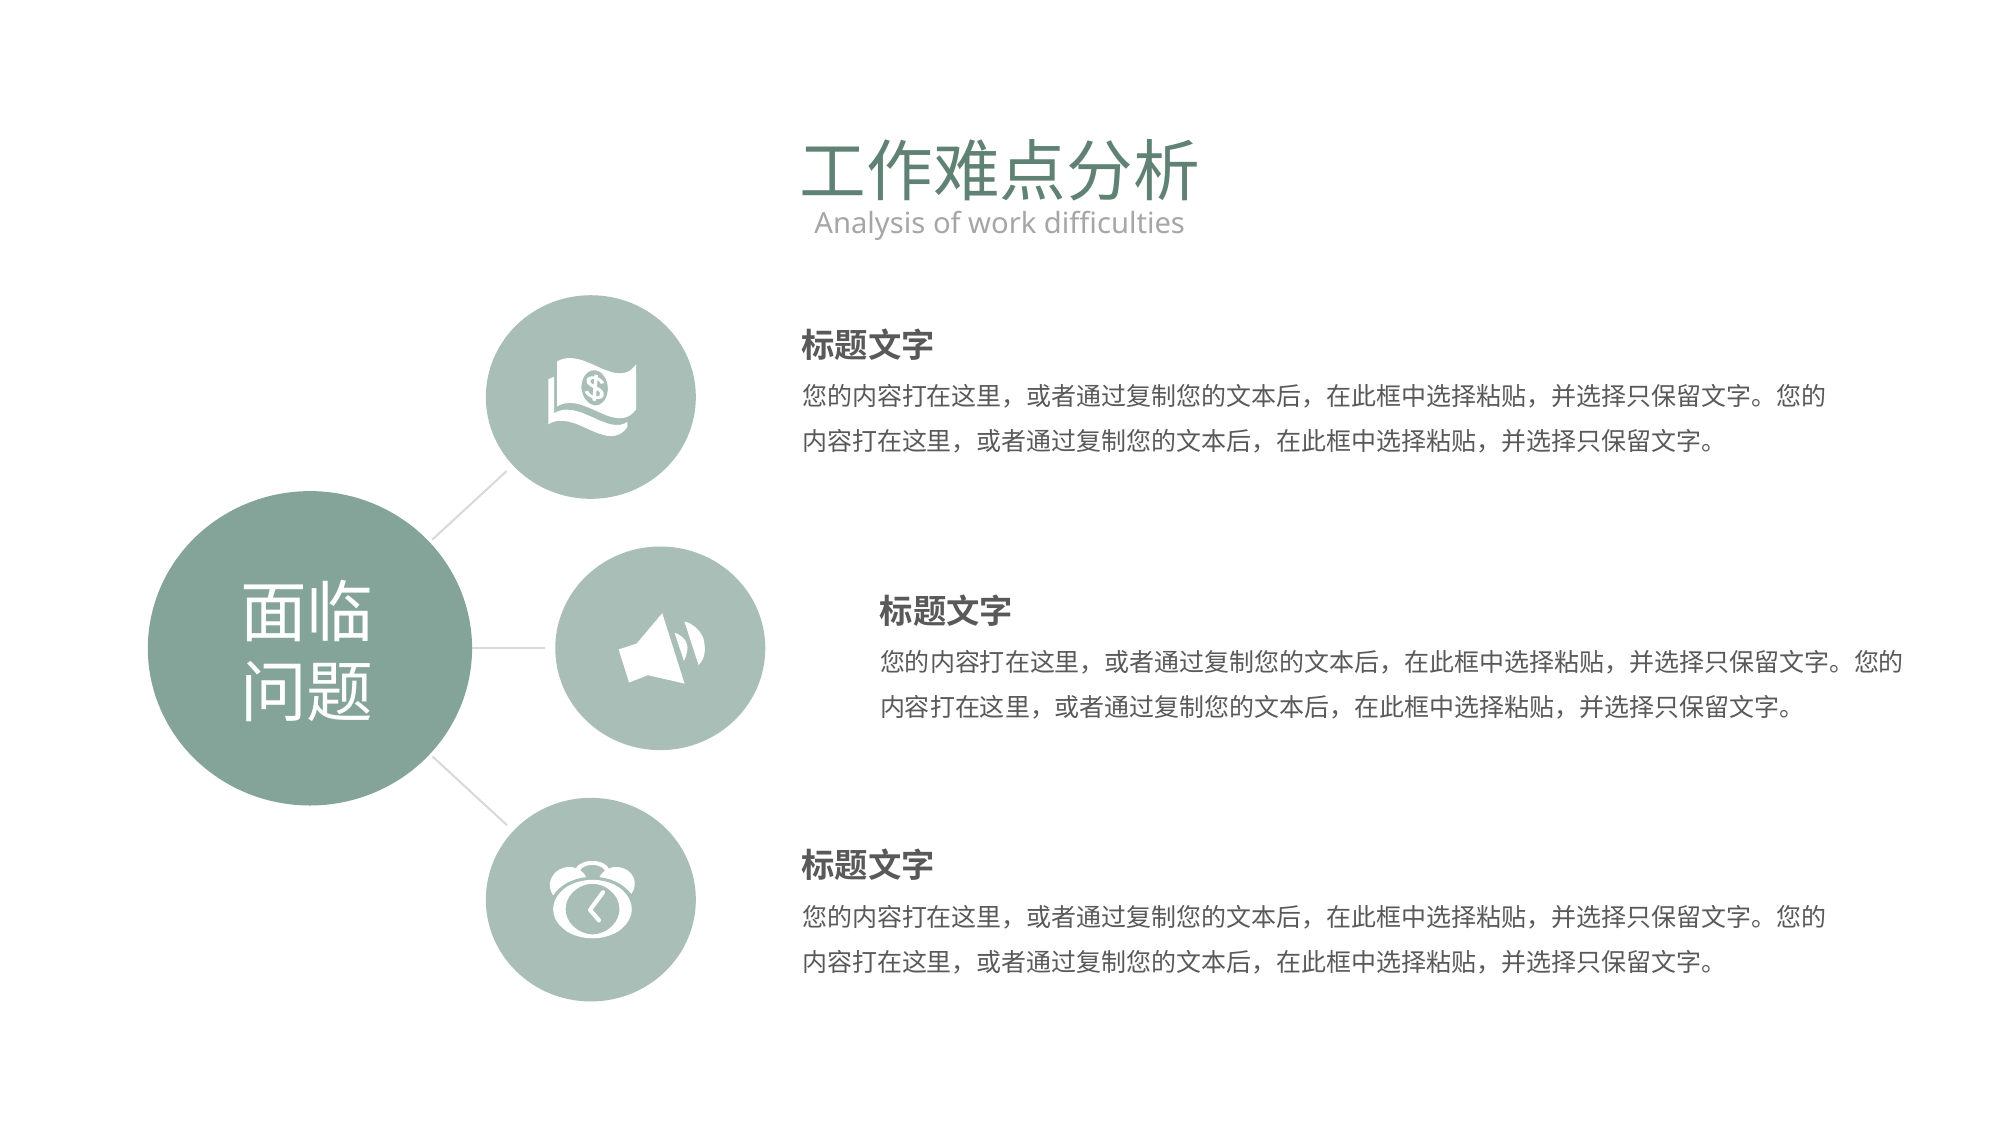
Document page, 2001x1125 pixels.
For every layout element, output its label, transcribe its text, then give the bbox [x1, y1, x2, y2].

text_box [557, 358, 637, 419]
text_box 标题文字 [880, 589, 1062, 630]
text_box 您的内容打在这里，或者通过复制您的文本后，在此框中选择粘贴，并选择只保留文字。您的内容打在这里，或者通过复制您的文本后，在此框中选择粘贴，并选择只保留文字。 [802, 886, 1838, 977]
text_box [554, 545, 767, 752]
text_box [484, 294, 697, 500]
text_box [431, 755, 508, 826]
text_box [674, 632, 688, 661]
text_box [146, 490, 474, 807]
text_box 您的内容打在这里，或者通过复制您的文本后，在此框中选择粘贴，并选择只保留文字。您的内容打在这里，或者通过复制您的文本后，在此框中选择粘贴，并选择只保留文字。 [880, 631, 1917, 722]
text_box [484, 796, 697, 1003]
text_box 您的内容打在这里，或者通过复制您的文本后，在此框中选择粘贴，并选择只保留文字。您的内容打在这里，或者通过复制您的文本后，在此框中选择粘贴，并选择只保留文字。 [802, 365, 1838, 456]
text_box 标题文字 [801, 324, 984, 365]
text_box 标题文字 [801, 844, 984, 885]
text_box Analysis of work difficulties [785, 217, 1215, 247]
text_box [549, 861, 635, 896]
text_box [618, 613, 685, 684]
text_box 工作难点分析 [761, 105, 1238, 217]
text_box [553, 879, 632, 939]
text_box [431, 470, 508, 541]
text_box [684, 621, 705, 666]
text_box 面临 问题 [200, 562, 413, 738]
text_box [548, 376, 628, 437]
